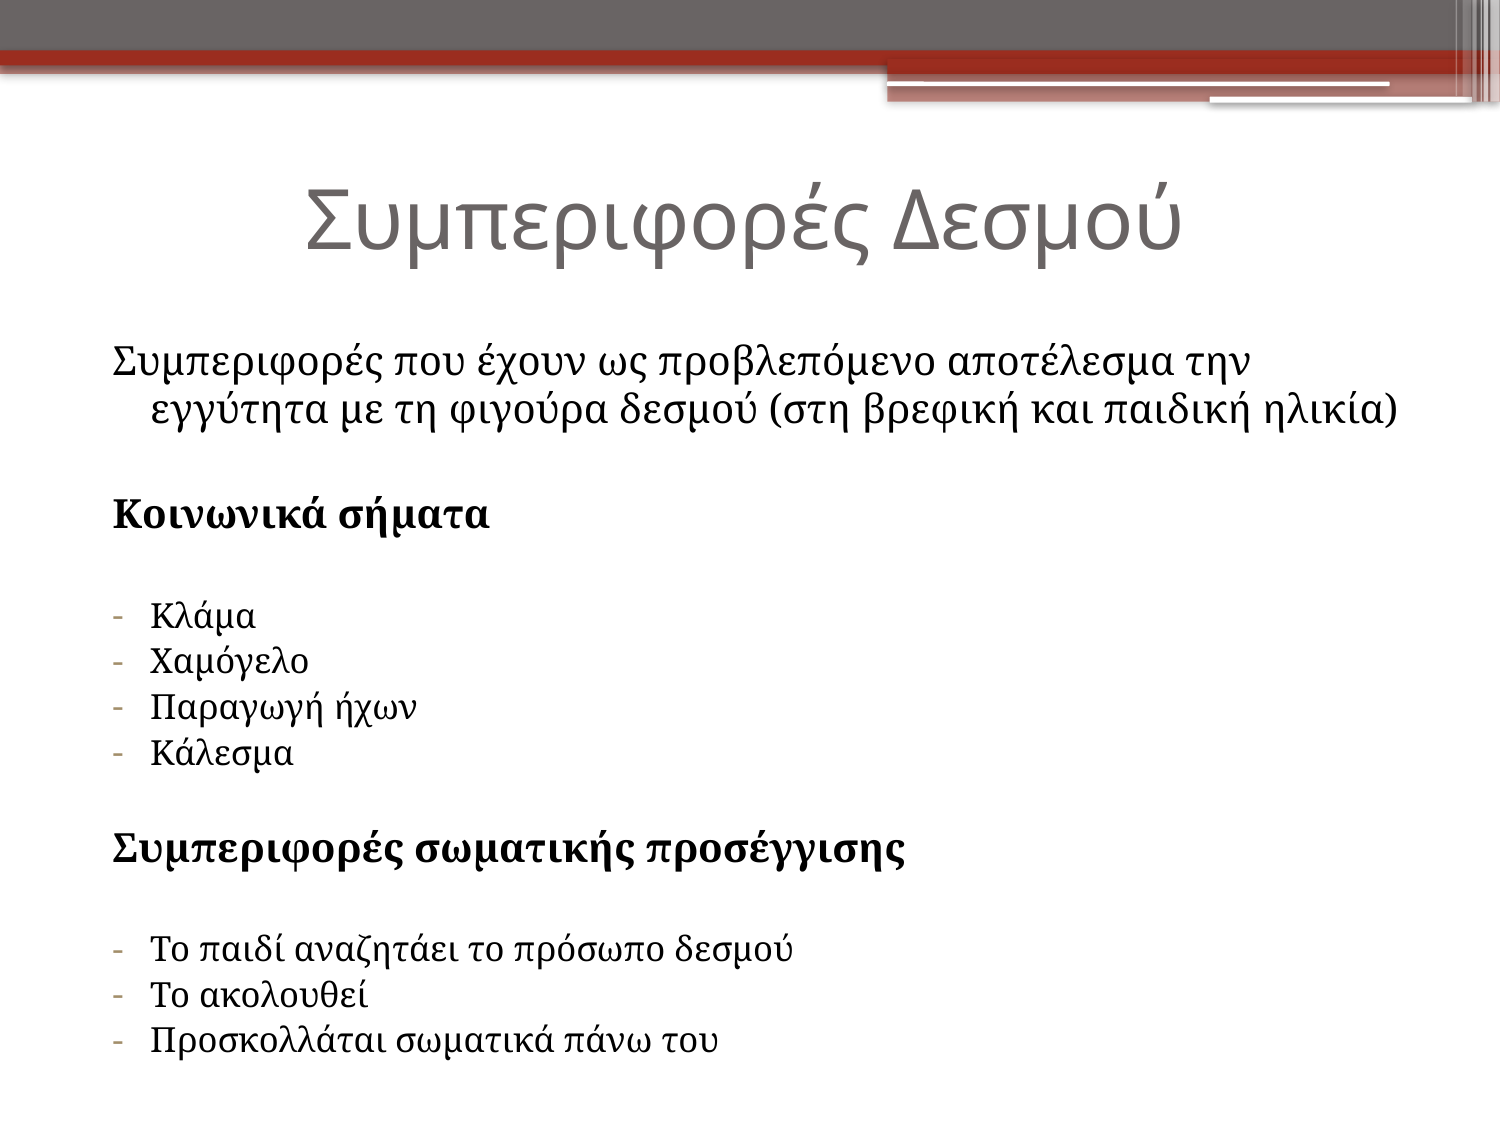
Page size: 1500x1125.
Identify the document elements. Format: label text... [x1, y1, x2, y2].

list Συμπεριφορές που έχουν ως προβλεπόμενο αποτέλεσμα την εγγύτητα με τη φιγούρα δεσμού (στη βρεφική και παιδική ηλικία) Κοινωνικά σήματα Κλάμα Χαμόγελο Παραγωγή ήχων Κάλεσμα Συμπεριφορές σωματικής προσέγγισης Το παιδί αναζητάει το πρόσωπο δεσμού Το ακολουθεί Προσκολλάται σωματικά πάνω του [82, 328, 1432, 1085]
title Συμπεριφορές Δεσμού [70, 128, 1421, 304]
